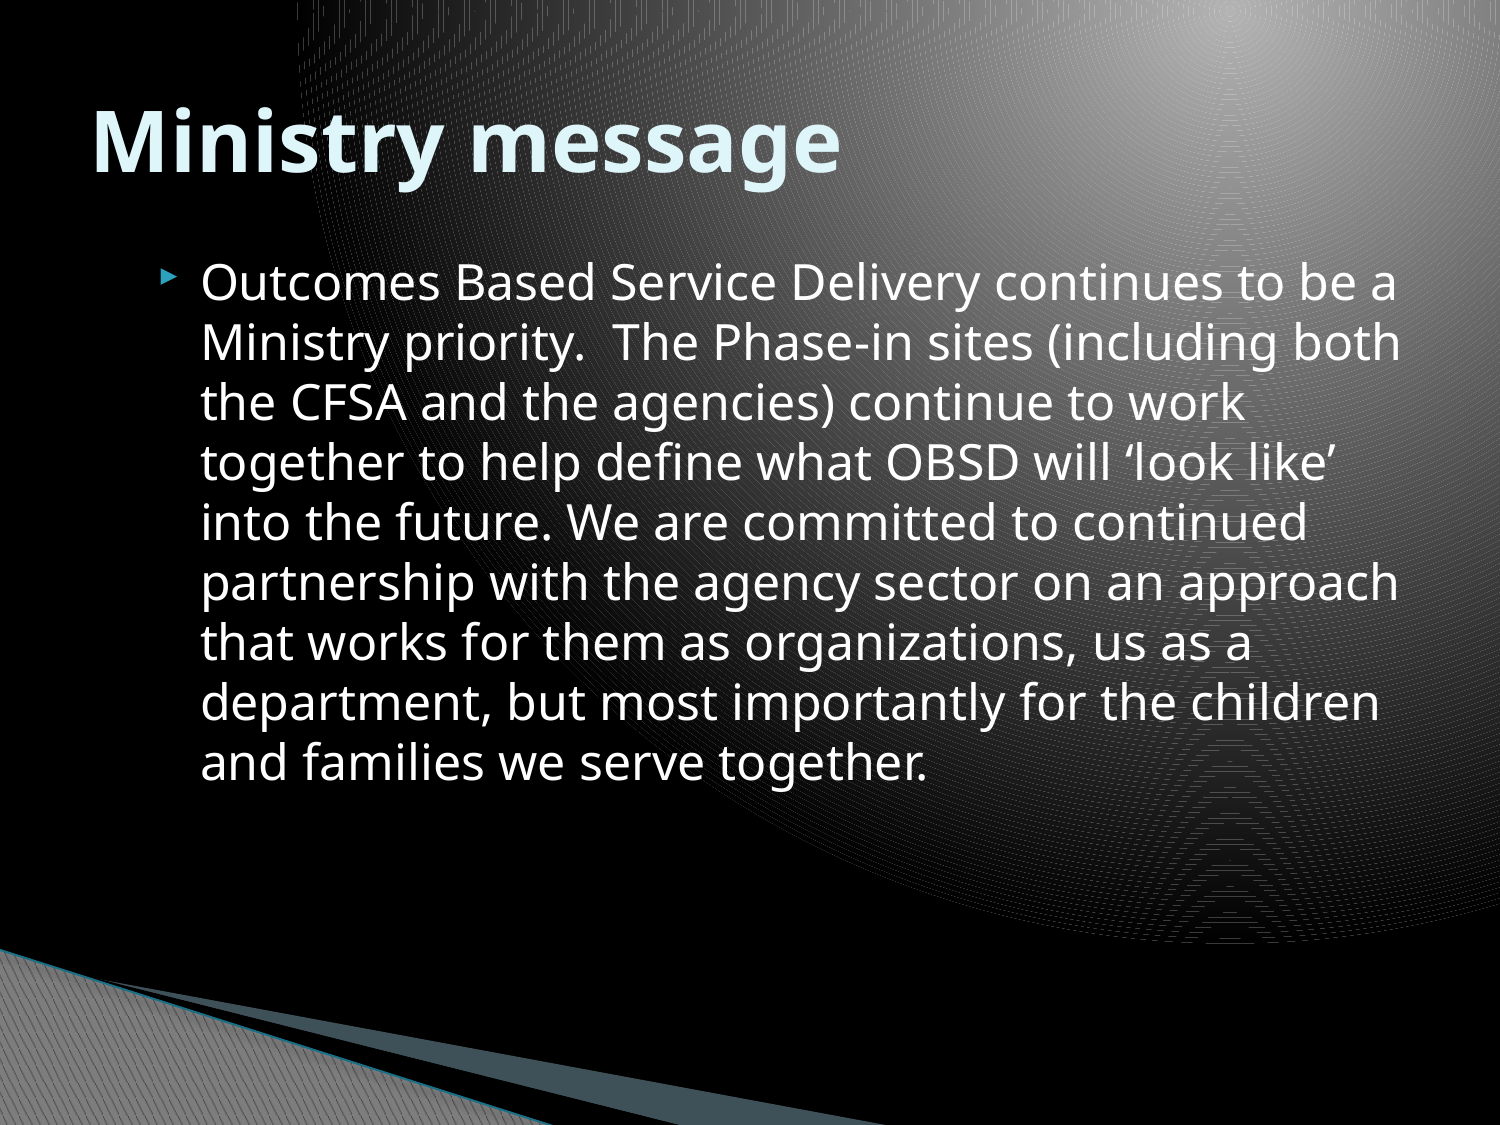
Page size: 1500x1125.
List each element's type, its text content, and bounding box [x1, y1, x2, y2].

title Ministry message [75, 45, 1425, 233]
picture [0, 952, 543, 1125]
list Outcomes Based Service Delivery continues to be a Ministry priority. The Phase-in sites (including both the CFSA and the agencies) continue to work together to help define what OBSD will ‘look like’ into the future. We are committed to continued partnership with the agency sector on an approach that works for them as organizations, us as a department, but most importantly for the children and families we serve together. [124, 242, 1426, 986]
